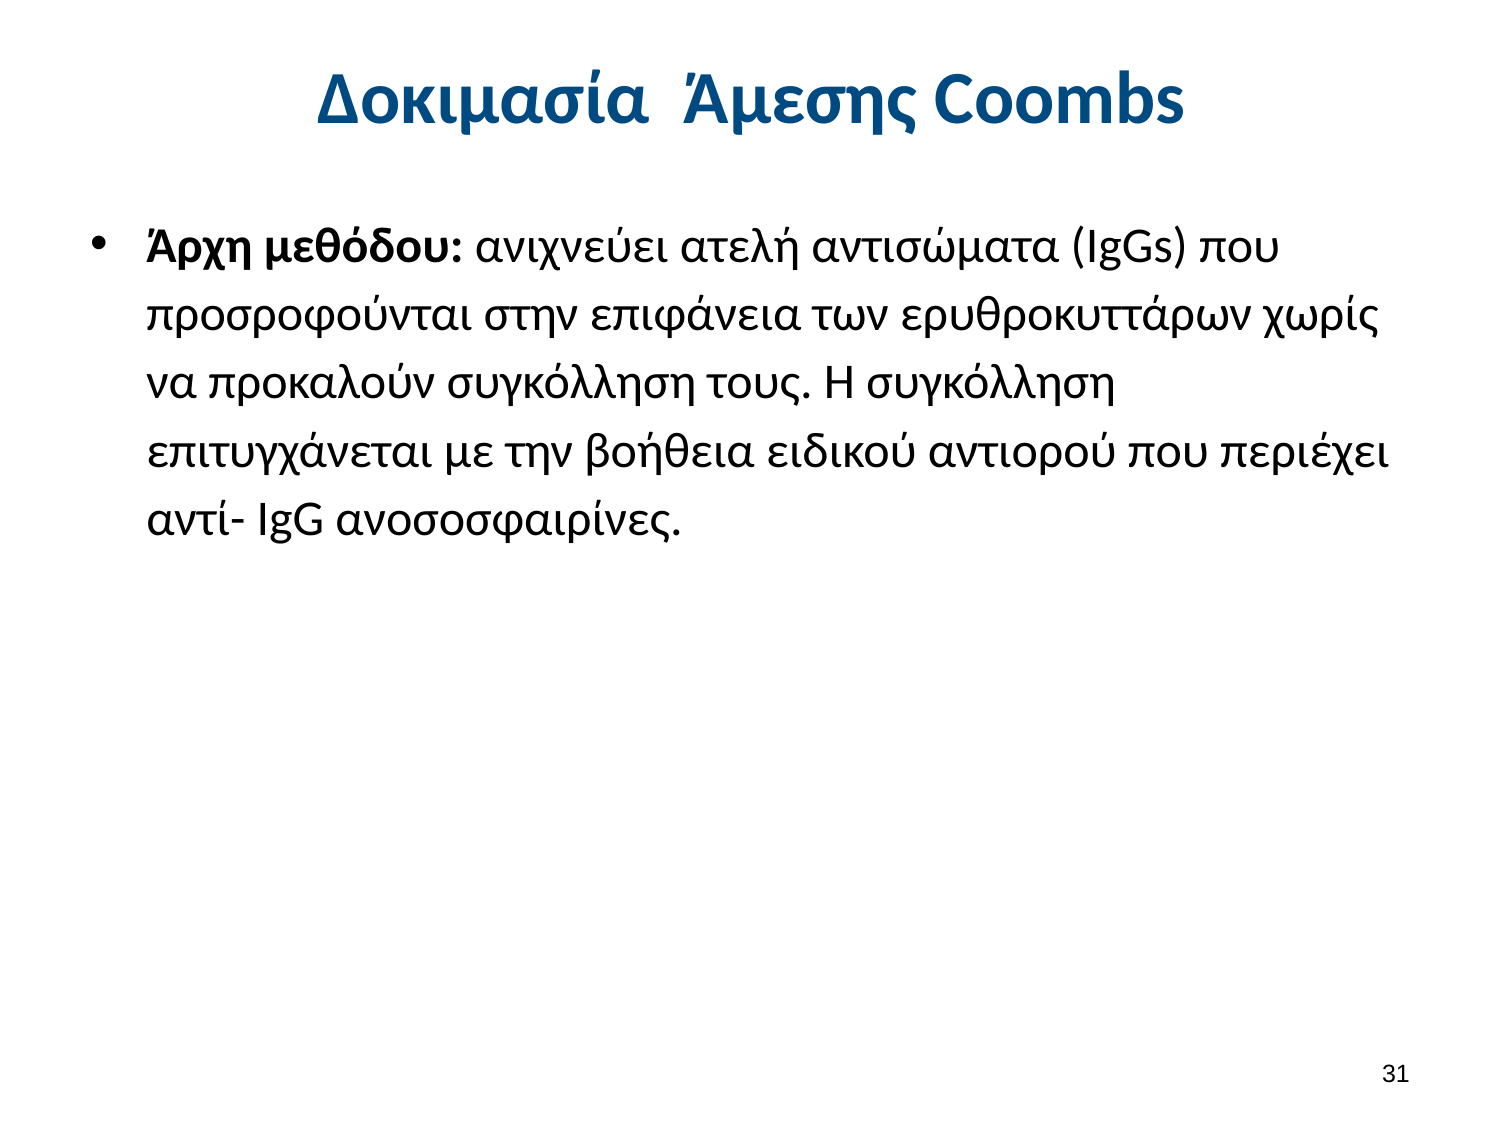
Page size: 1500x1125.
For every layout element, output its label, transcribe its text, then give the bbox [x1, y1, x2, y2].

list Άρχη μεθόδου: ανιχνεύει ατελή αντισώματα (IgGs) που προσροφούνται στην επιφάνεια των ερυθροκυττάρων χωρίς να προκαλούν συγκόλληση τους. Η συγκόλληση επιτυγχάνεται με την βοήθεια ειδικού αντιορού που περιέχει αντί- IgG ανοσοσφαιρίνες. [75, 196, 1425, 1024]
title Δοκιμασία Άμεσης Coombs [76, 19, 1427, 169]
slide_number 30 [1074, 1042, 1425, 1103]
